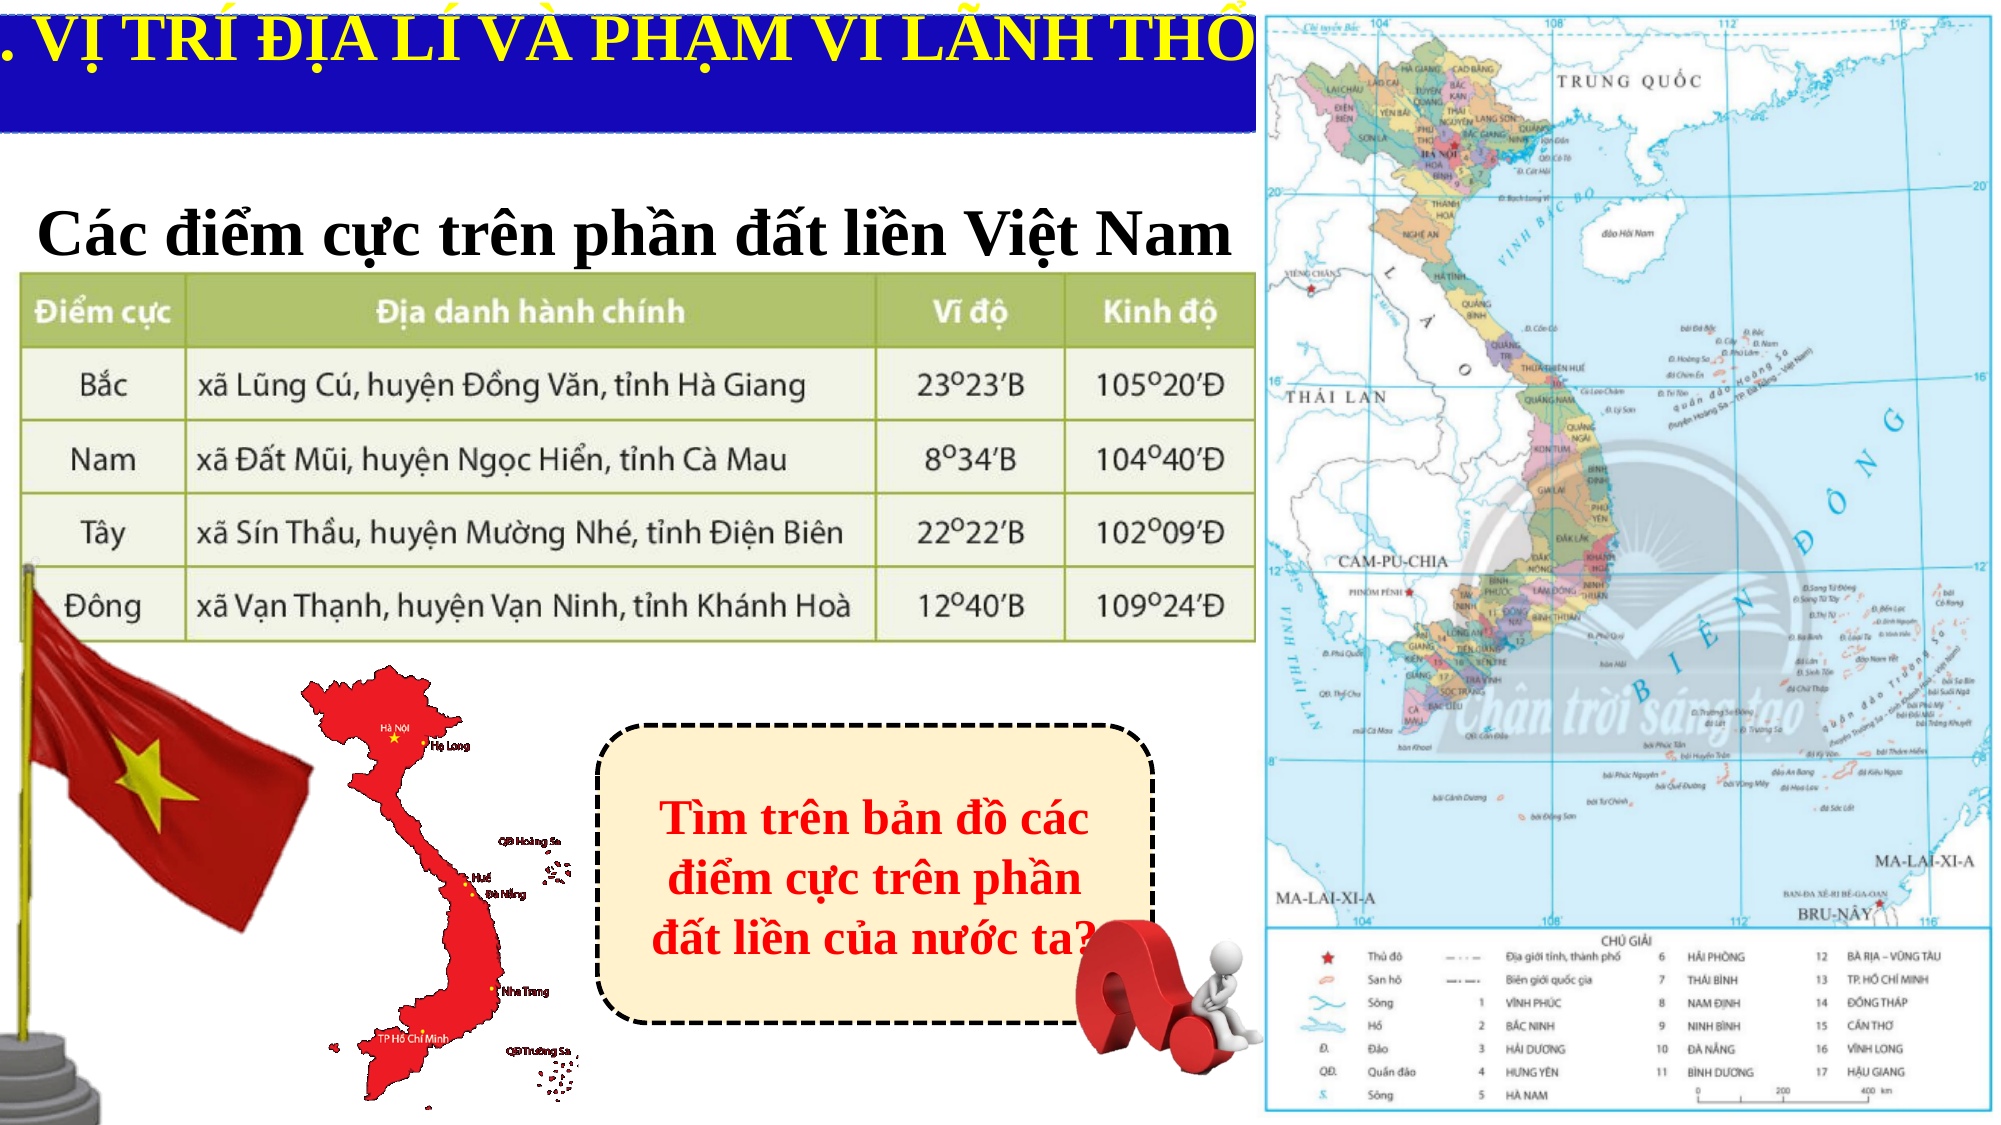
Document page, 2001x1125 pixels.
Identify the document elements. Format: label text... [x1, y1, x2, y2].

text_box Các điểm cực trên phần đất liền Việt Nam [0, 186, 1256, 272]
picture [0, 7, 2000, 1125]
text_box 1. VỊ TRÍ ĐỊA LÍ VÀ PHẠM VI LÃNH THỔ [0, 13, 1256, 134]
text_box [597, 725, 1292, 1097]
